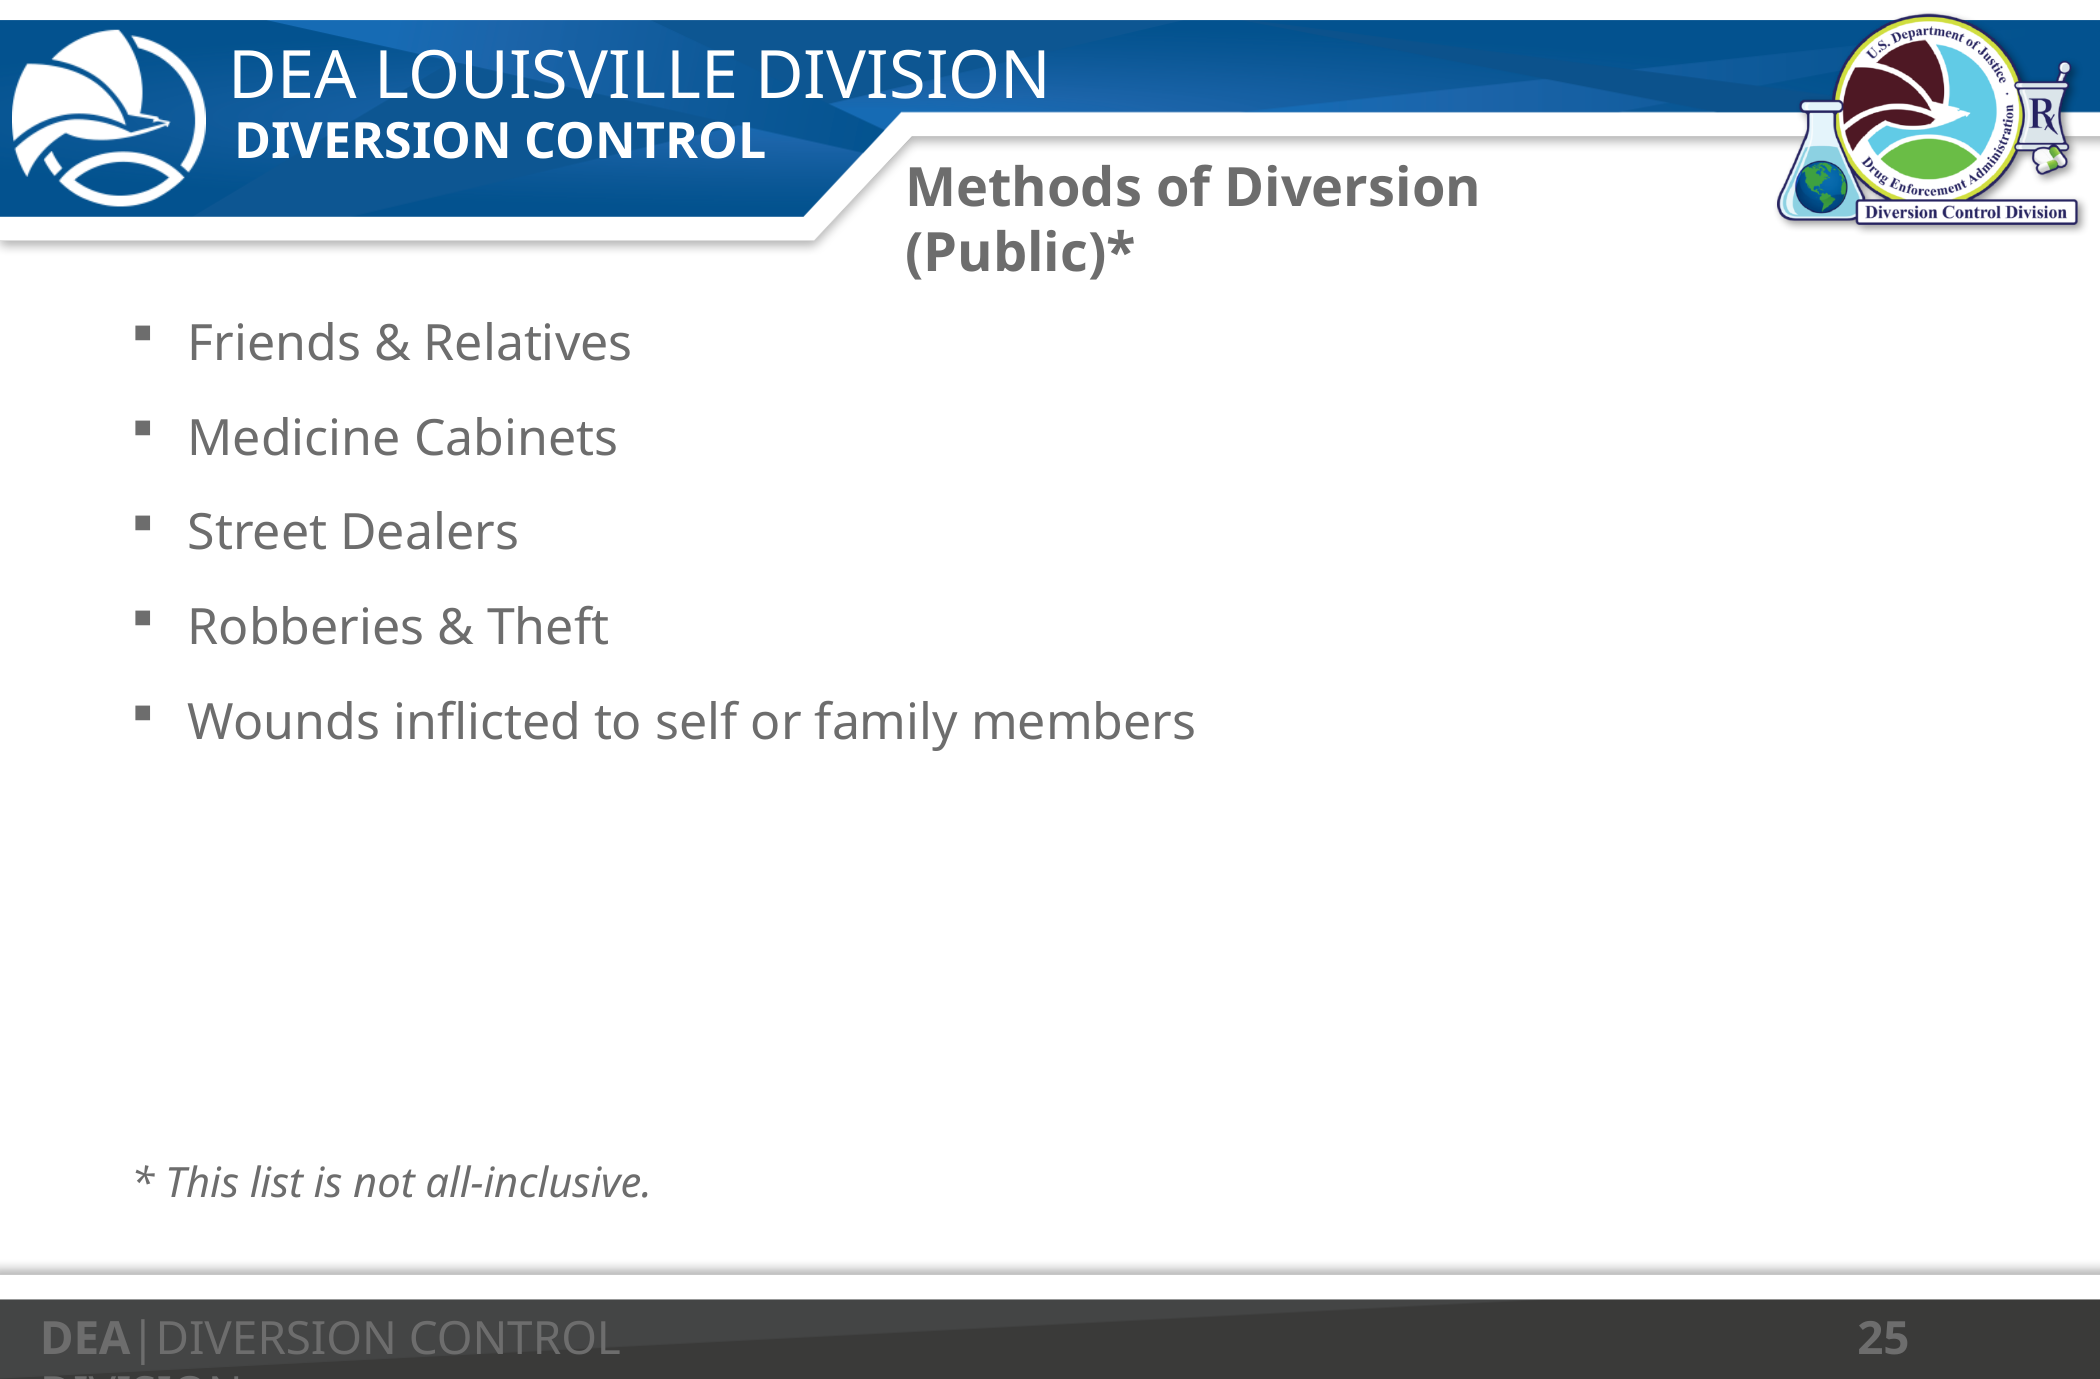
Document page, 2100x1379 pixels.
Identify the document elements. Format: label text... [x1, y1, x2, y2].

text_box * This list is not all-inclusive. [74, 1146, 2025, 1250]
picture [0, 1234, 2100, 1379]
title Methods of Diversion (Public)* [885, 135, 1785, 300]
picture [0, 0, 2100, 279]
list Friends & Relatives Medicine Cabinets Street Dealers Robberies & Theft Wounds inflicted to self or family members [75, 300, 2025, 1062]
